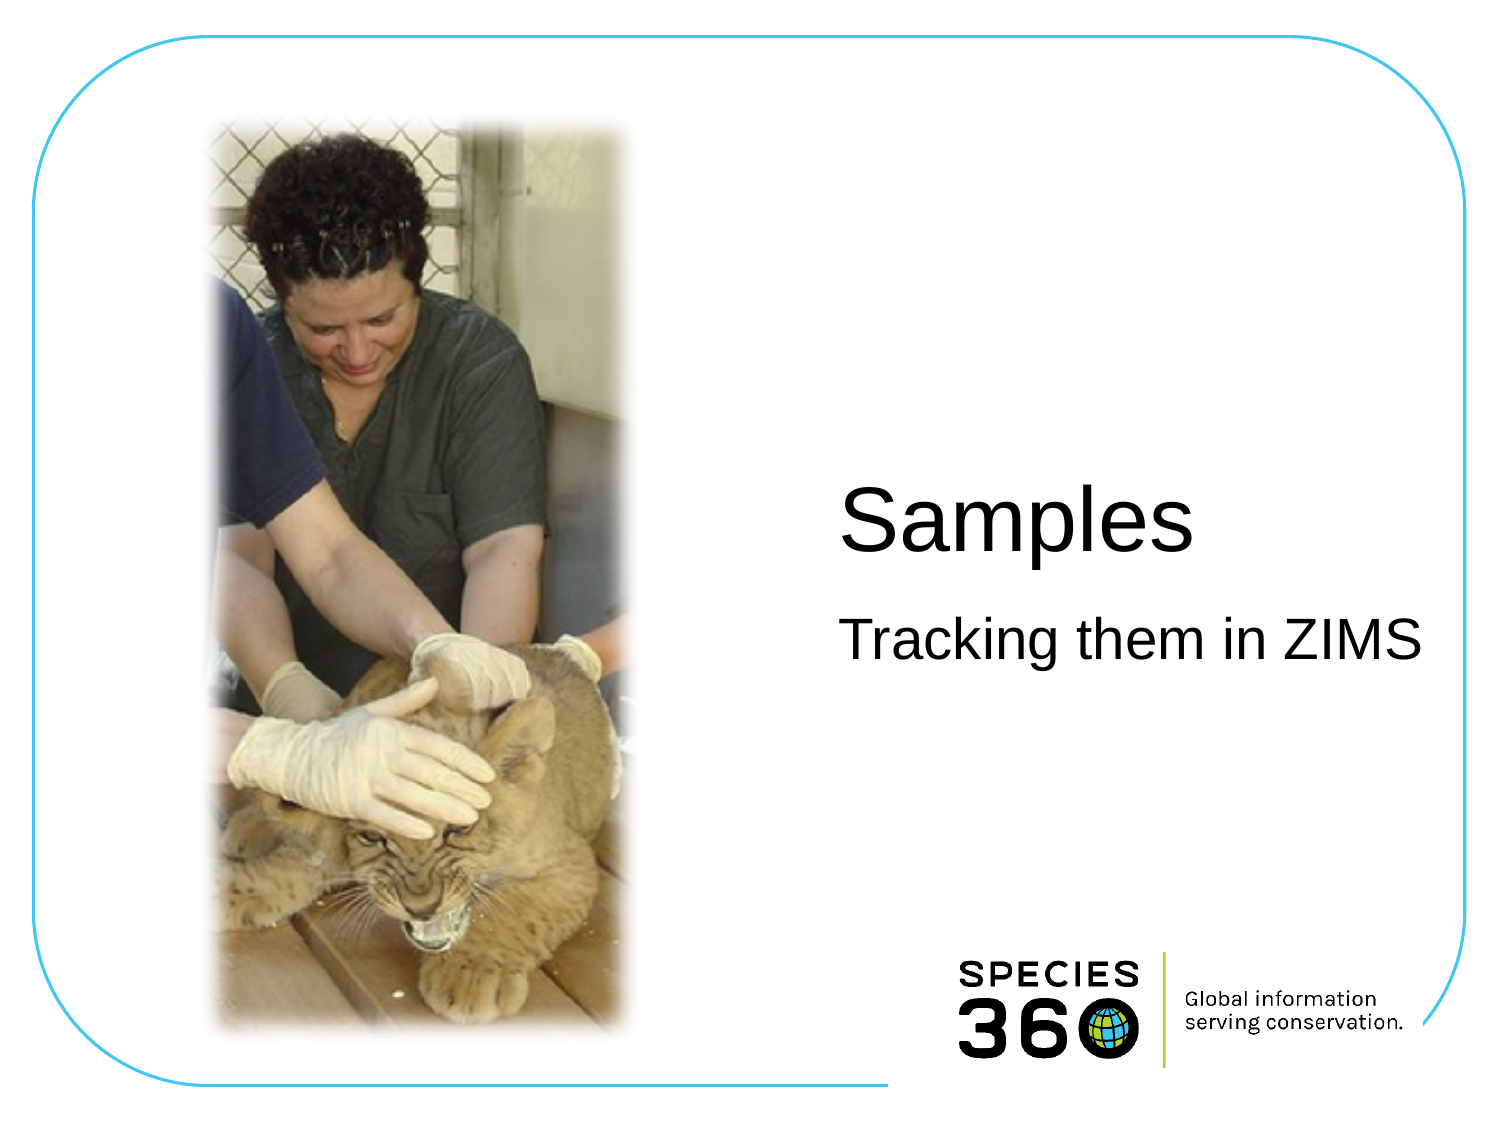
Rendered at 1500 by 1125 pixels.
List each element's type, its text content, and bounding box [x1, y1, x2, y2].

title Samples [823, 412, 1500, 601]
list Tracking them in ZIMS [823, 601, 1500, 1125]
picture [199, 112, 638, 1043]
